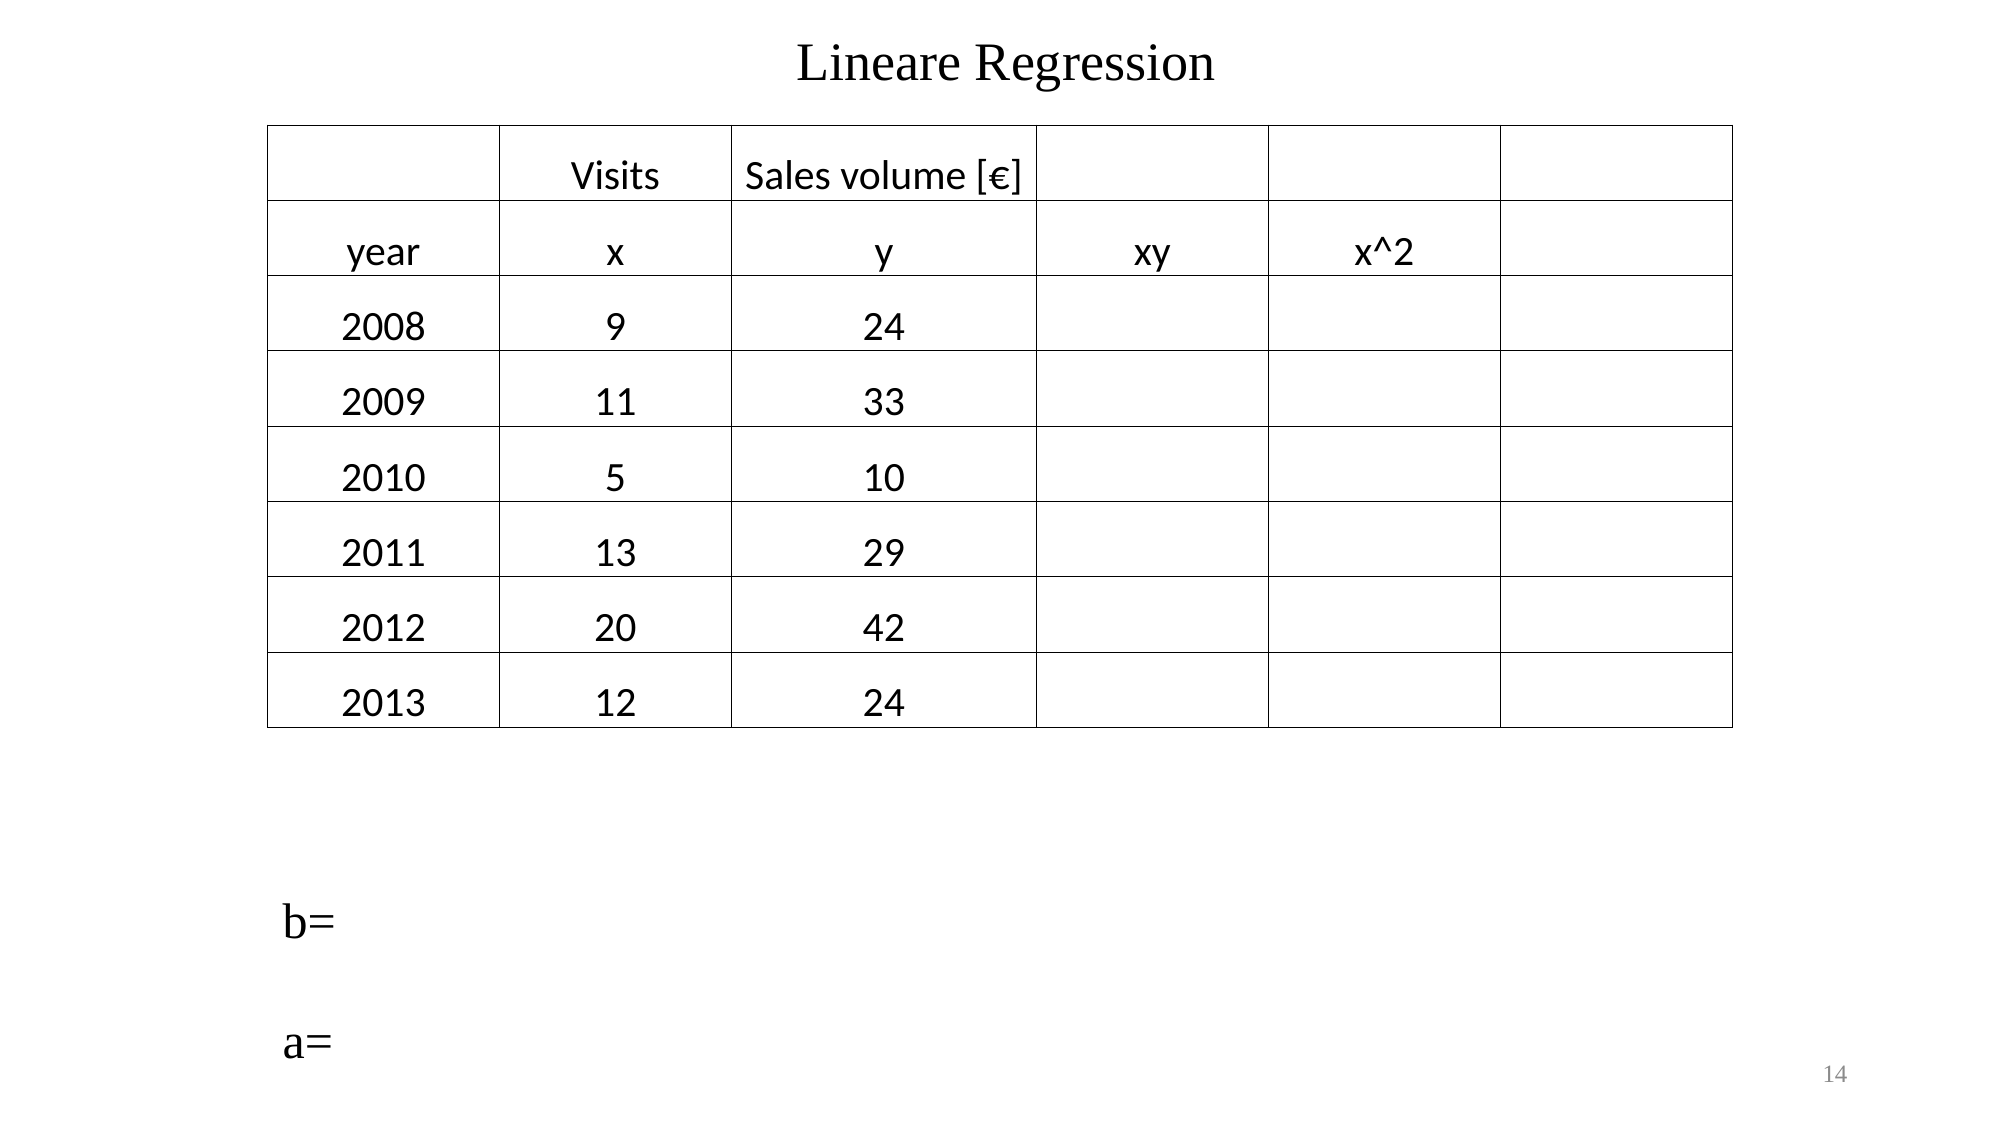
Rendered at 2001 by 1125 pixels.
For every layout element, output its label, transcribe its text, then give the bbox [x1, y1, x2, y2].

table_cell [1037, 427, 1268, 501]
table_cell [1037, 653, 1268, 727]
table_cell [1501, 351, 1732, 426]
table_cell 24 [732, 653, 1036, 727]
table_cell 20 [500, 577, 731, 652]
table_cell [1037, 276, 1268, 350]
table_cell [1269, 351, 1500, 426]
table_header [1037, 126, 1268, 200]
table_header [268, 126, 499, 200]
table_cell 2012 [268, 577, 499, 652]
table_cell [1501, 577, 1732, 652]
text_box Lineare Regression [279, 19, 1733, 125]
table_cell [1269, 276, 1500, 350]
table_header Visits [500, 126, 731, 200]
table_cell 2011 [268, 502, 499, 576]
table_cell [1037, 502, 1268, 576]
text_box b= a= [267, 881, 1721, 1071]
table_cell [1501, 201, 1732, 275]
table_cell [1501, 653, 1732, 727]
table_cell y [732, 201, 1036, 275]
table_cell 11 [500, 351, 731, 426]
table_cell 29 [732, 502, 1036, 576]
table_cell [1037, 577, 1268, 652]
table_cell xy [1037, 201, 1268, 275]
table_header Sales volume [€] [732, 126, 1036, 200]
table_cell [1501, 276, 1732, 350]
table_cell [1501, 427, 1732, 501]
table_cell x [500, 201, 731, 275]
table_cell [1269, 502, 1500, 576]
table_cell 2009 [268, 351, 499, 426]
table_cell 33 [732, 351, 1036, 426]
table_cell year [268, 201, 499, 275]
table_cell x^2 [1269, 201, 1500, 275]
table_cell 2010 [268, 427, 499, 501]
table_cell [1269, 427, 1500, 501]
table_cell [1269, 577, 1500, 652]
slide_number 14 [1412, 1042, 1863, 1103]
table_header [1269, 126, 1500, 200]
table_cell 2013 [268, 653, 499, 727]
table_cell 5 [500, 427, 731, 501]
table_cell [1501, 502, 1732, 576]
table_cell 42 [732, 577, 1036, 652]
table_cell 24 [732, 276, 1036, 350]
table_cell 9 [500, 276, 731, 350]
table_cell 10 [732, 427, 1036, 501]
table_cell 12 [500, 653, 731, 727]
table_header [1501, 126, 1732, 200]
table_cell [1037, 351, 1268, 426]
table_cell [1269, 653, 1500, 727]
table_cell 2008 [268, 276, 499, 350]
table_cell 13 [500, 502, 731, 576]
